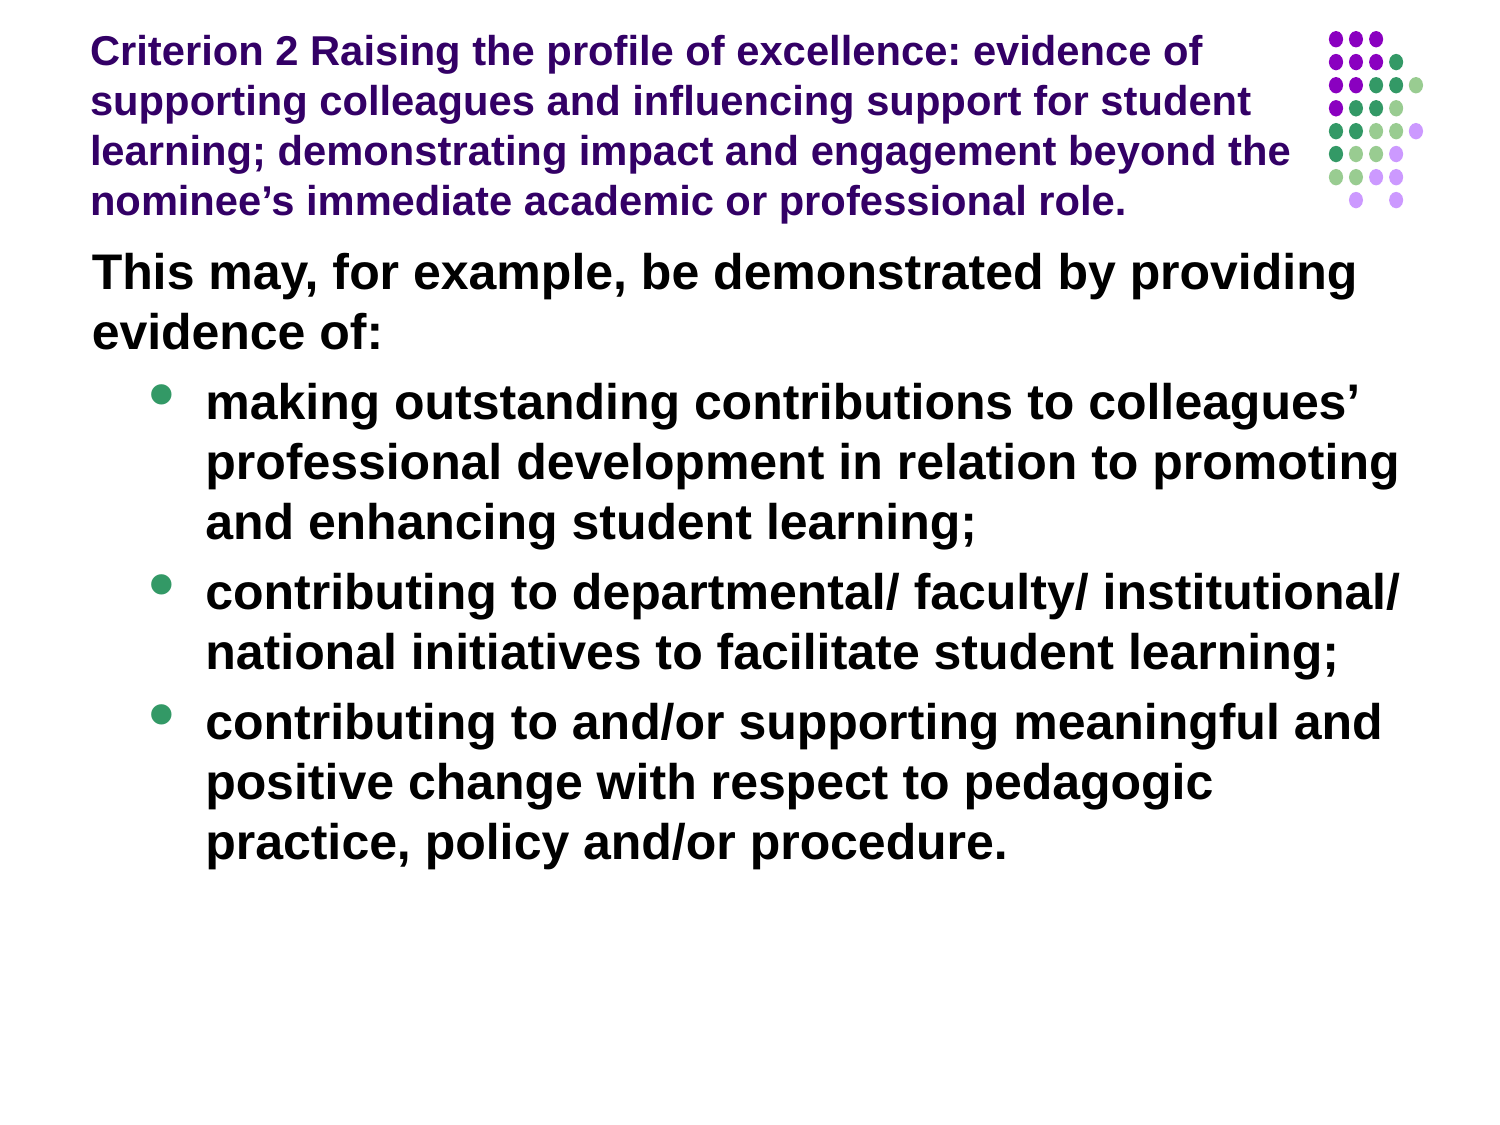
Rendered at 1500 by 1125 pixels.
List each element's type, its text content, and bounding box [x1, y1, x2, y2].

title Criterion 2 Raising the profile of excellence: evidence of supporting colleagues and influencing support for student learning; demonstrating impact and engagement beyond the nominee’s immediate academic or professional role. [74, 19, 1313, 232]
list This may, for example, be demonstrated by providing evidence of: making outstanding contributions to colleagues’ professional development in relation to promoting and enhancing student learning; contributing to departmental/ faculty/ institutional/ national initiatives to facilitate student learning; contributing to and/or supporting meaningful and positive change with respect to pedagogic practice, policy and/or procedure. [76, 231, 1428, 1018]
